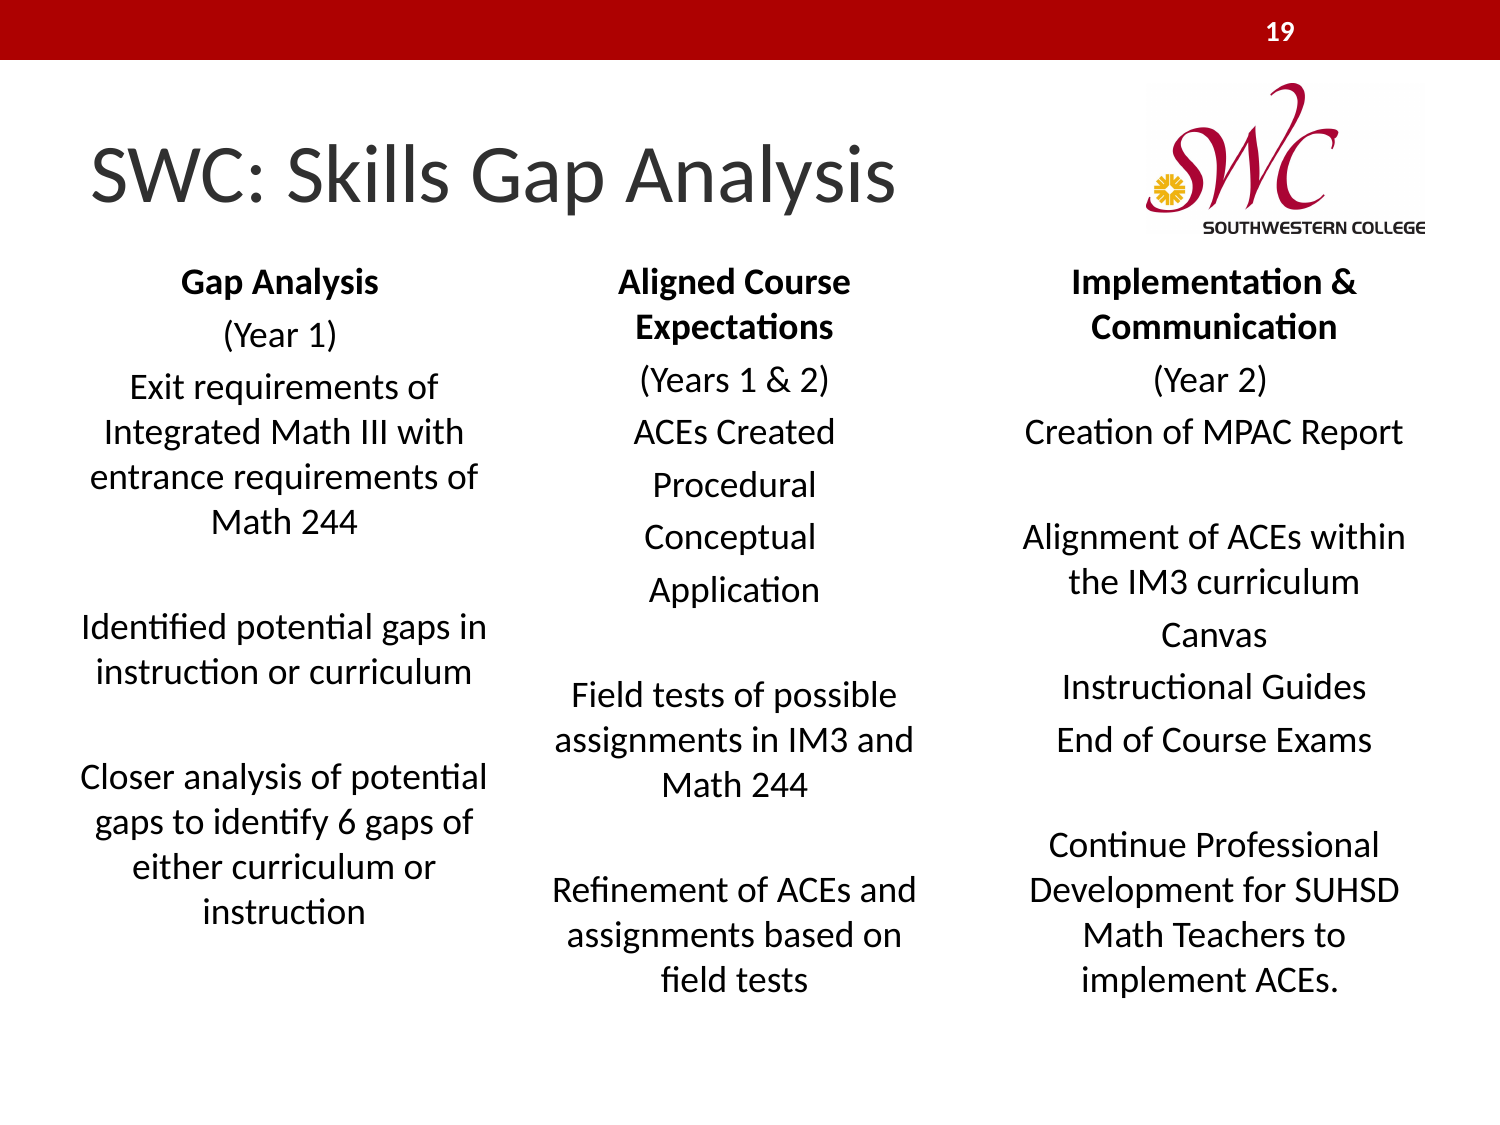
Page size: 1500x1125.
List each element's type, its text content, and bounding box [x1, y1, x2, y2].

list Aligned Course Expectations (Years 1 & 2) ACEs Created Procedural Conceptual Application Field tests of possible assignments in IM3 and Math 244 Refinement of ACEs and assignments based on field tests [524, 249, 946, 1077]
title SWC: Skills Gap Analysis [75, 87, 1425, 250]
picture [1146, 83, 1426, 234]
list Gap Analysis (Year 1) Exit requirements of Integrated Math III with entrance requirements of Math 244 Identified potential gaps in instruction or curriculum Closer analysis of potential gaps to identify 6 gaps of either curriculum or instruction [64, 249, 505, 1050]
slide_number 19 [1250, 3, 1425, 57]
list Implementation & Communication (Year 2) Creation of MPAC Report Alignment of ACEs within the IM3 curriculum Canvas Instructional Guides End of Course Exams Continue Professional Development for SUHSD Math Teachers to implement ACEs. [1004, 249, 1425, 1087]
